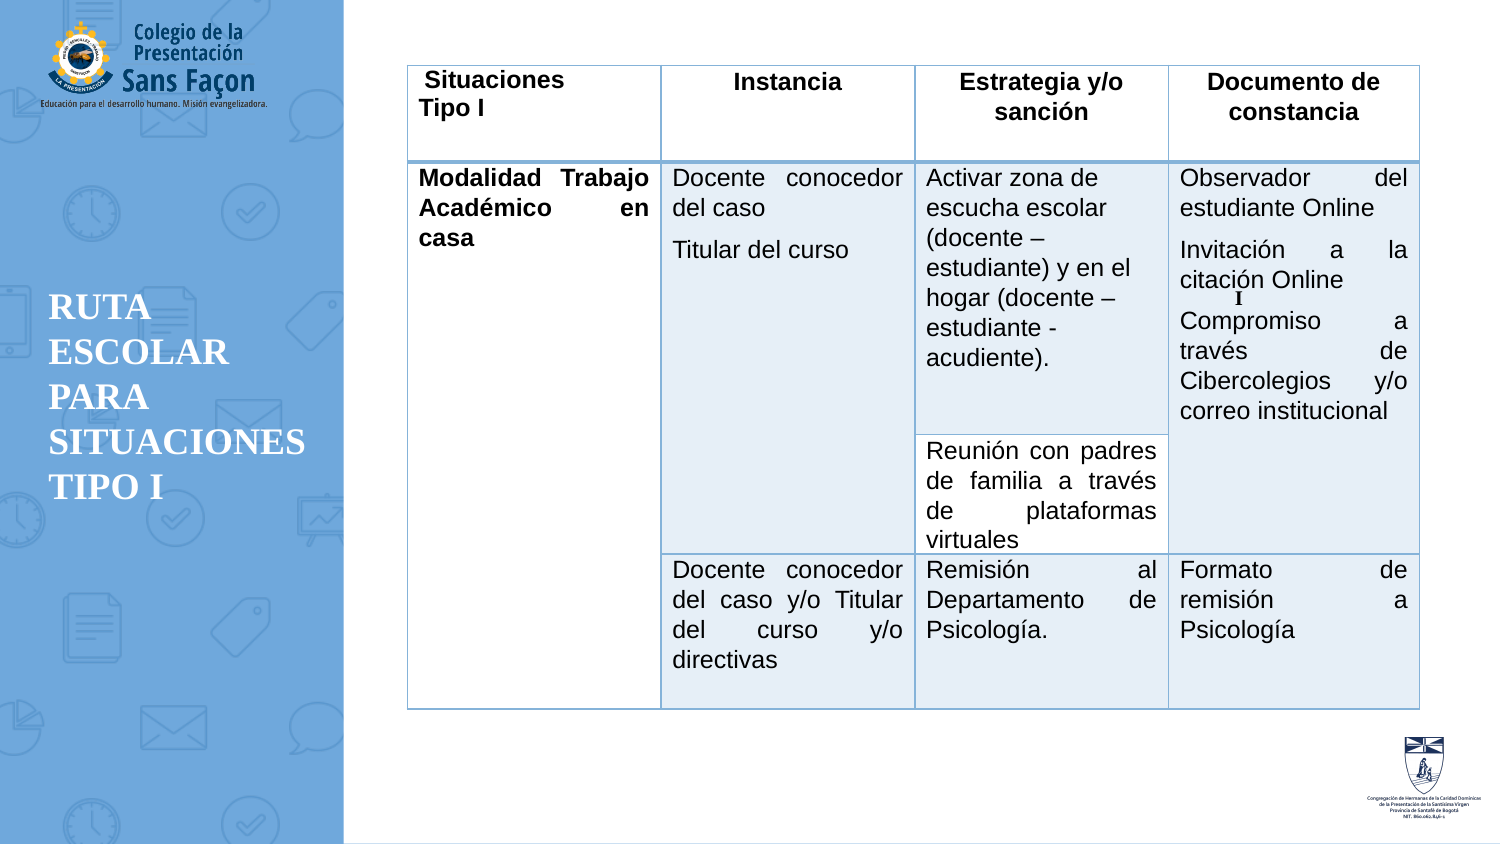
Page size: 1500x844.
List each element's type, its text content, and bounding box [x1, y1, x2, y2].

table_header Documento de constancia [1169, 66, 1419, 160]
table_cell Activar zona de escucha escolar (docente – estudiante) y en el hogar (docente – estudiante - acudiente). [916, 164, 1168, 434]
picture [1358, 730, 1495, 830]
table_cell Formato de remisión a Psicología [1169, 555, 1419, 708]
text_box I [1219, 276, 1258, 317]
table_header Instancia [662, 66, 914, 160]
table_header Situaciones Tipo I [408, 66, 660, 160]
title RUTA ESCOLAR PARA SITUACIONES TIPO I [33, 266, 337, 576]
table_header Estrategia y/o sanción [916, 66, 1168, 160]
table_cell Observador del estudiante Online Invitación a la citación Online Compromiso a través de Cibercolegios y/o correo institucional [1169, 164, 1419, 553]
table_cell Modalidad Trabajo Académico en casa [408, 164, 660, 708]
table_cell Reunión con padres de familia a través de plataformas virtuales [916, 435, 1168, 553]
table_cell Remisión al Departamento de Psicología. [916, 555, 1168, 708]
table_cell Docente conocedor del caso y/o Titular del curso y/o directivas [662, 555, 914, 708]
table_cell Docente conocedor del caso Titular del curso [662, 164, 914, 553]
picture [41, 21, 267, 109]
